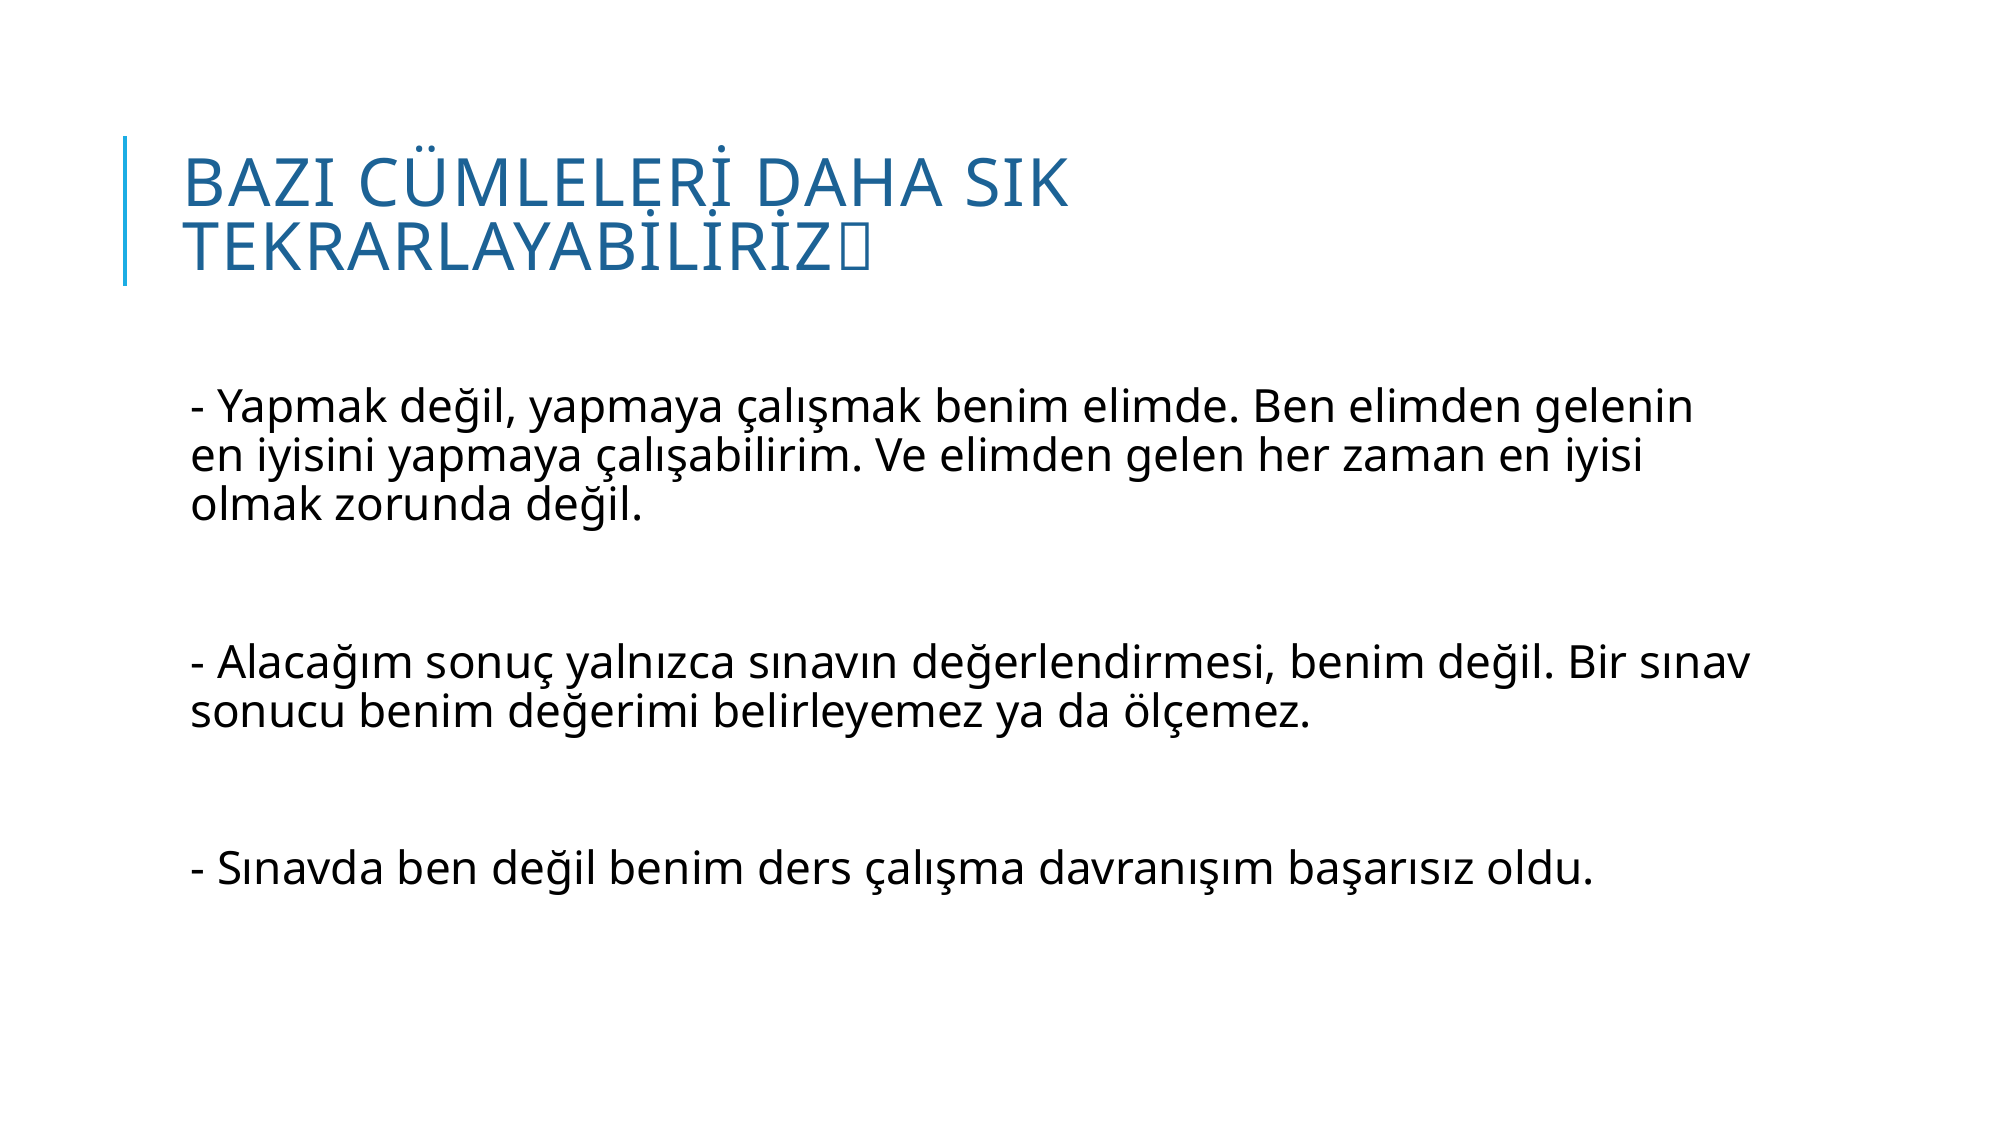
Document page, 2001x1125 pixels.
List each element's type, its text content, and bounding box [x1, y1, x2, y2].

title Bazı cümlelerİ daha sık tekrarlayabİLİRİZ [168, 96, 1763, 342]
list - Yapmak değil, yapmaya çalışmak benim elimde. Ben elimden gelenin en iyisini yapmaya çalışabilirim. Ve elimden gelen her zaman en iyisi olmak zorunda değil. - Alacağım sonuç yalnızca sınavın değerlendirmesi, benim değil. Bir sınav sonucu benim değerimi belirleyemez ya da ölçemez. - Sınavda ben değil benim ders çalışma davranışım başarısız oldu. [168, 375, 1763, 1035]
